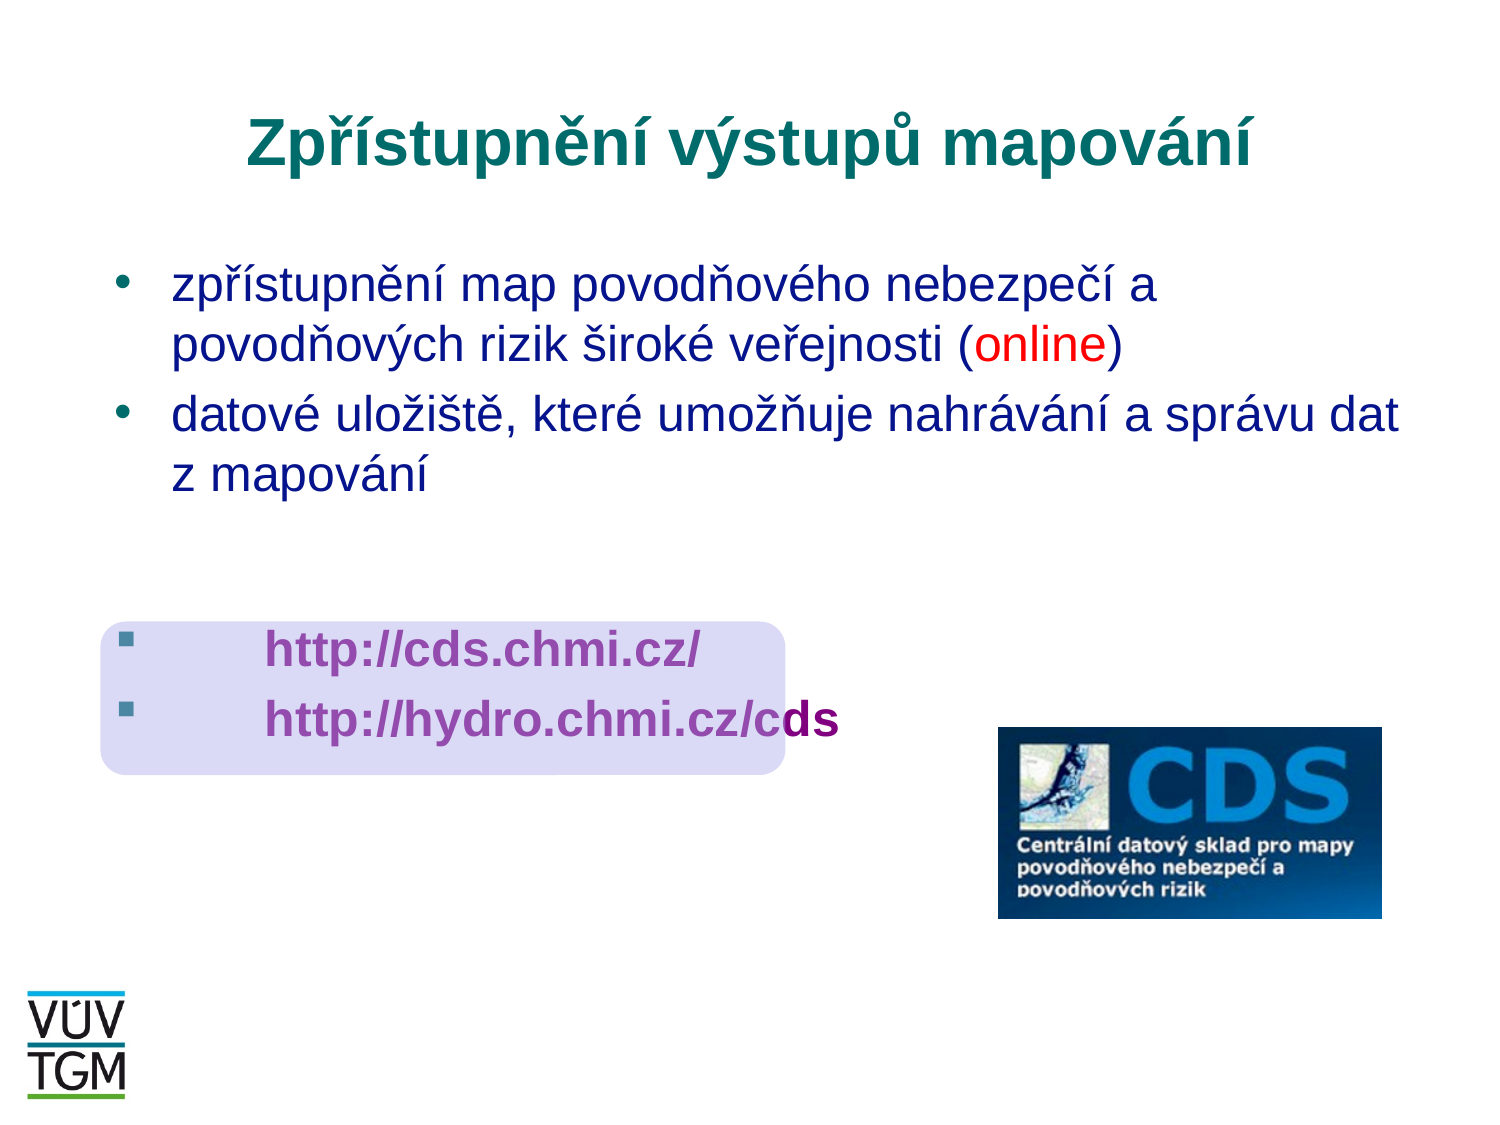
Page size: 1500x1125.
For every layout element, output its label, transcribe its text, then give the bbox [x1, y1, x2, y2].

title Zpřístupnění výstupů mapování [75, 45, 1425, 233]
picture [997, 727, 1382, 919]
list zpřístupnění map povodňového nebezpečí a povodňových rizik široké veřejnosti (online) datové uložiště, které umožňuje nahrávání a správu dat z mapování http://cds.chmi.cz/ http://hydro.chmi.cz/cds [100, 243, 1436, 965]
text_box [100, 621, 786, 776]
picture [0, 964, 152, 1125]
